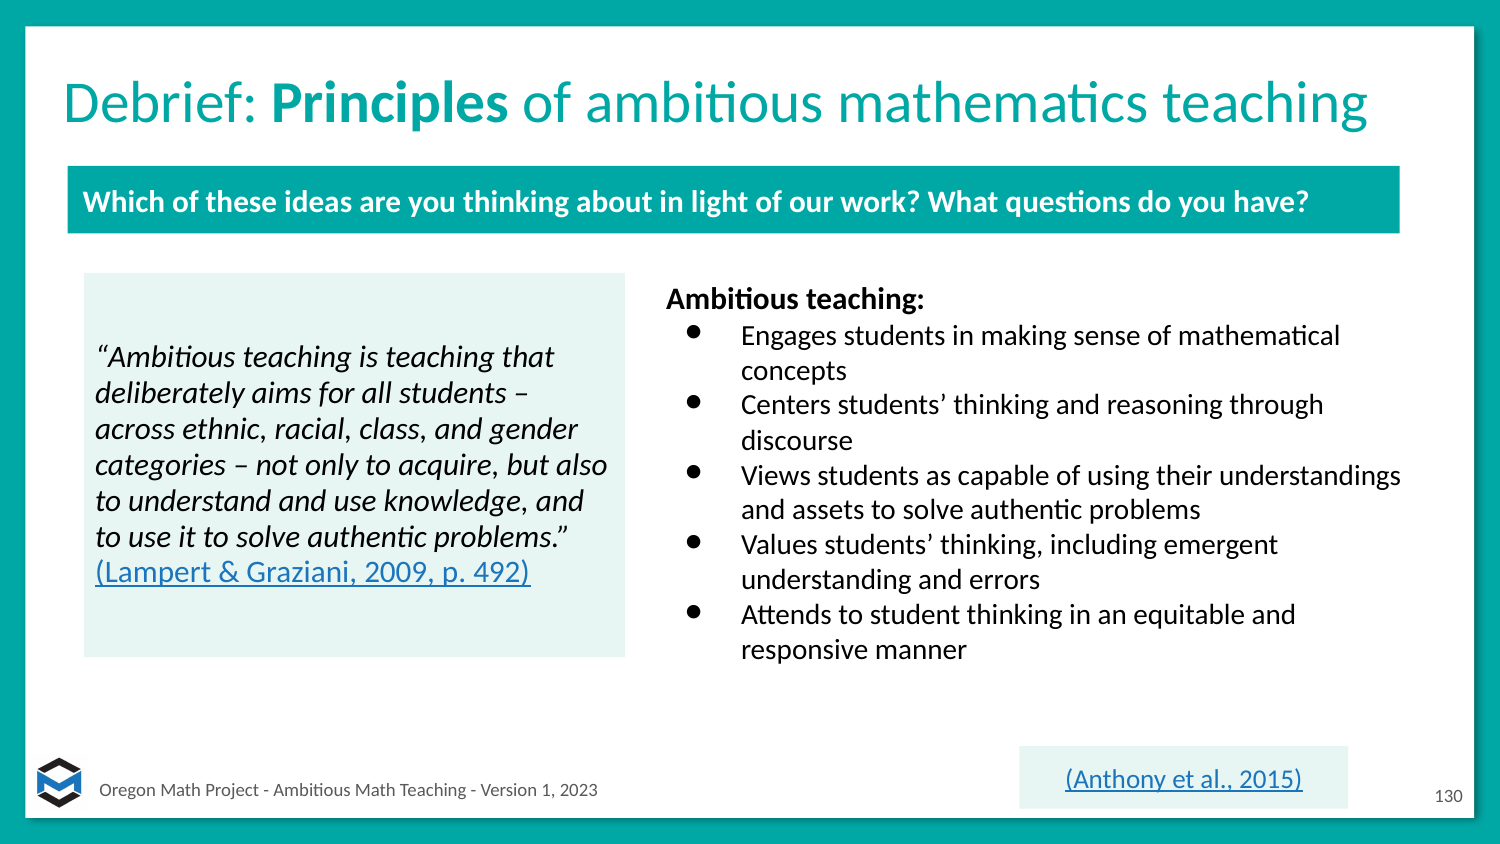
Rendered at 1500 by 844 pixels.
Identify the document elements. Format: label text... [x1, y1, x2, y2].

text_box Which of these ideas are you thinking about in light of our work? What questions do you have? [67, 165, 1400, 234]
text_box (Anthony et al., 2015) [1019, 746, 1349, 809]
title Debrief: Principles of ambitious mathematics teaching [52, 54, 1416, 142]
slide_number 130 [1355, 772, 1475, 818]
list Ambitious teaching: Engages students in making sense of mathematical concepts Centers students’ thinking and reasoning through discourse Views students as capable of using their understandings and assets to solve authentic problems Values students’ thinking, including emergent understanding and errors Attends to student thinking in an equitable and responsive manner [654, 272, 1417, 672]
picture [29, 754, 89, 811]
list “Ambitious teaching is teaching that deliberately aims for all students – across ethnic, racial, class, and gender categories – not only to acquire, but also to understand and use knowledge, and to use it to solve authentic problems.” (Lampert & Graziani, 2009, p. 492) [83, 272, 625, 658]
